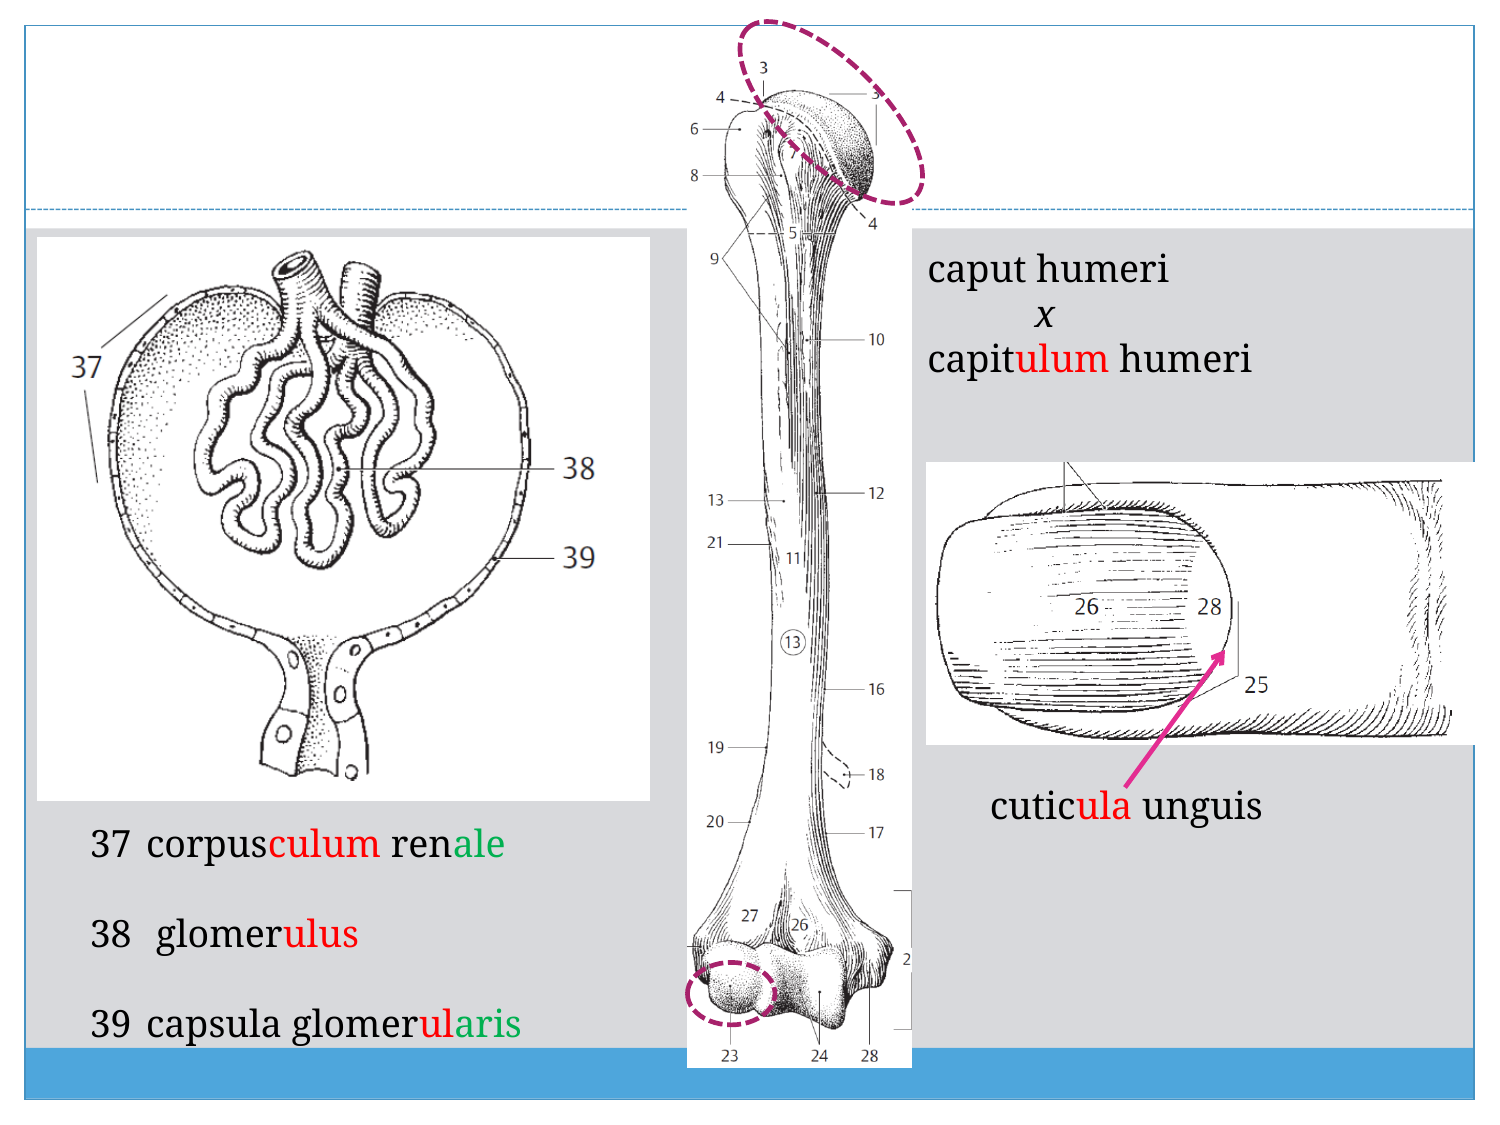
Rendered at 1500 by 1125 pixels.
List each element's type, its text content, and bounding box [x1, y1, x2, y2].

text_box [918, 149, 924, 195]
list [37, 237, 651, 801]
text_box corpusculum renale glomerulus capsula glomerularis [75, 812, 625, 1053]
picture [687, 49, 912, 1069]
picture [926, 462, 1500, 745]
text_box caput humeri x capitulum humeri [918, 237, 1413, 388]
text_box cuticula unguis [975, 774, 1450, 835]
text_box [1124, 649, 1226, 788]
text_box [739, 20, 833, 47]
